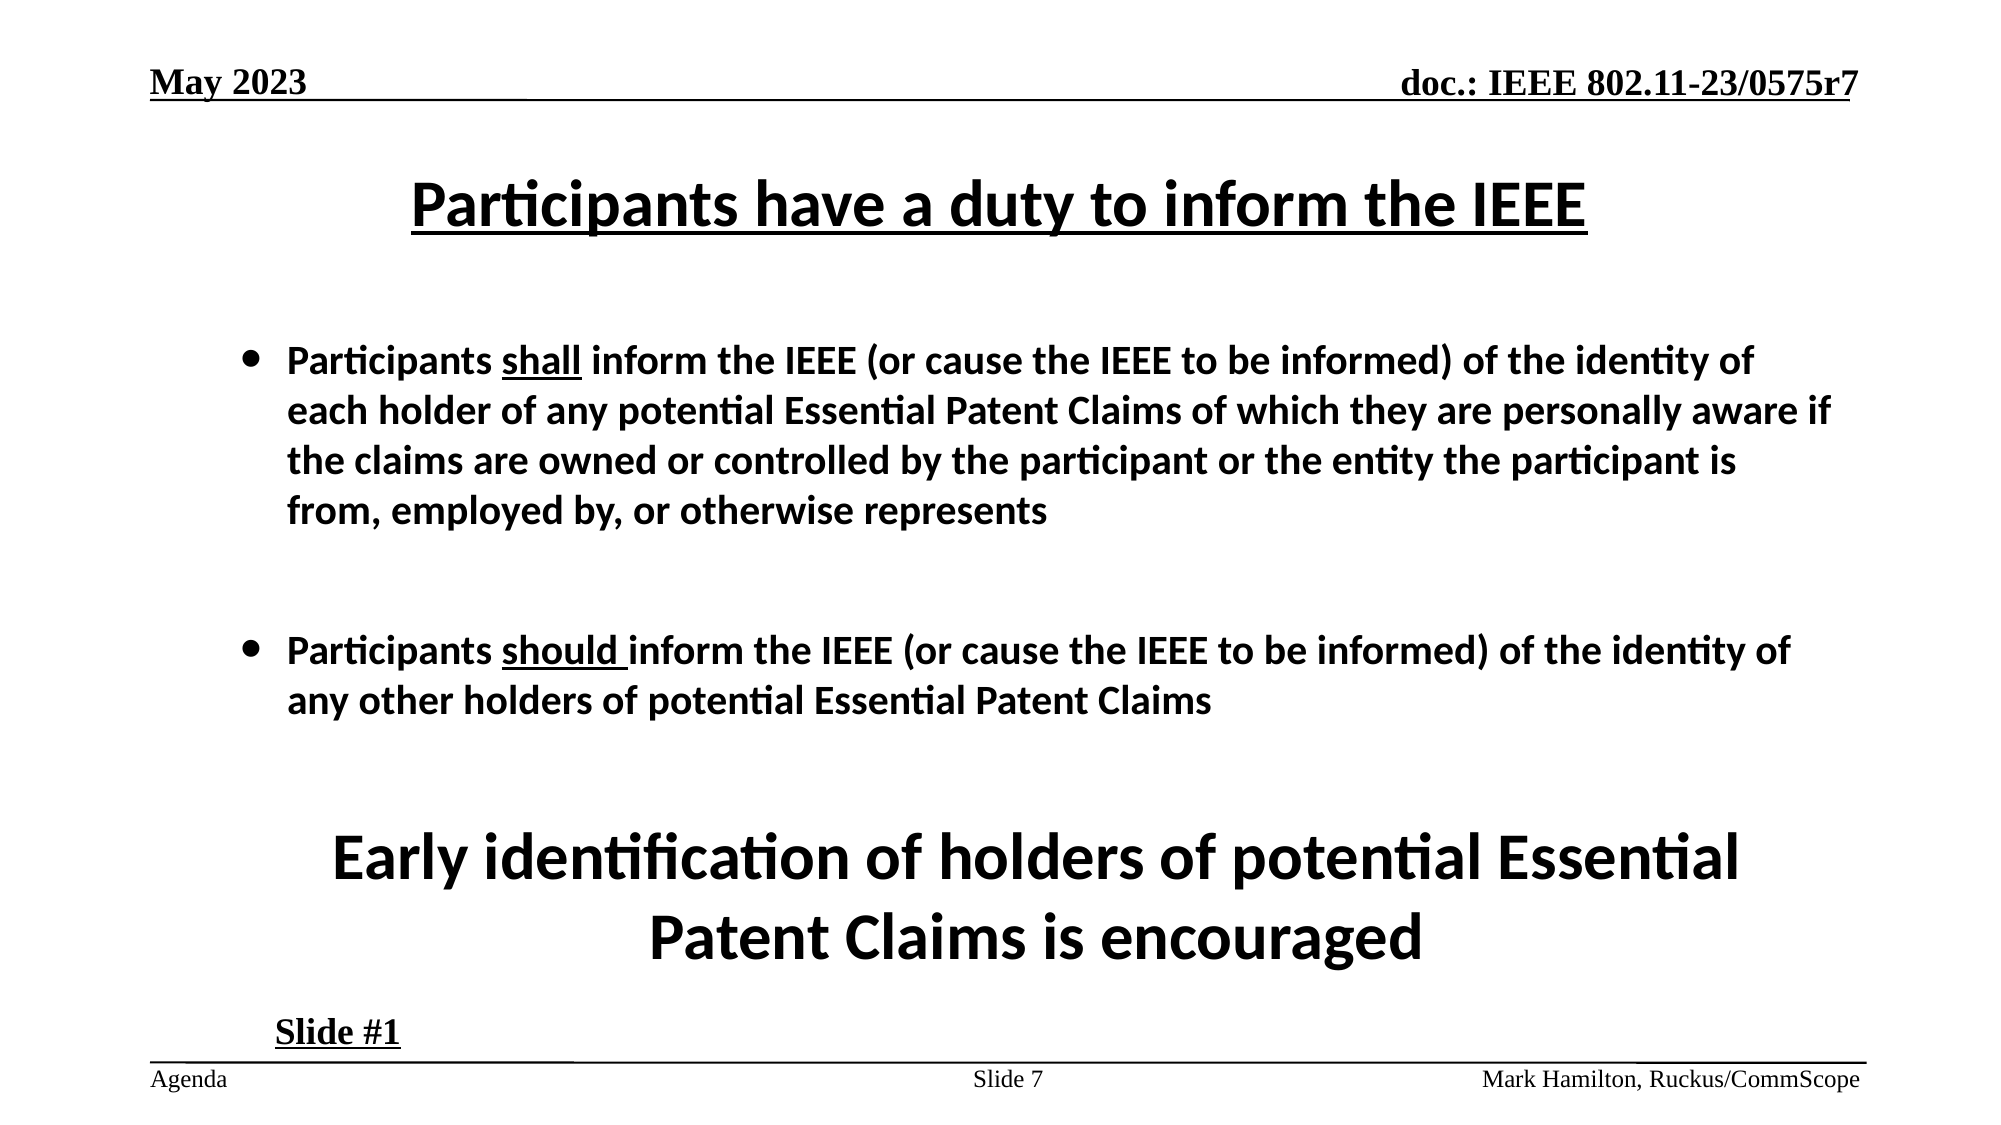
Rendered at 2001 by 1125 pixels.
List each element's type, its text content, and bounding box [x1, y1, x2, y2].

title Participants have a duty to inform the IEEE [149, 112, 1850, 288]
text_box Slide #1 [260, 999, 417, 1060]
slide_number Slide 7 [950, 1061, 1067, 1123]
list Participants shall inform the IEEE (or cause the IEEE to be informed) of the identity of each holder of any potential Essential Patent Claims of which they are personally aware if the claims are owned or controlled by the participant or the entity the participant is from, employed by, or otherwise represents Participants should inform the IEEE (or cause the IEEE to be informed) of the identity of any other holders of potential Essential Patent Claims Early identification of holders of potential Essential Patent Claims is encouraged [149, 324, 1850, 1000]
